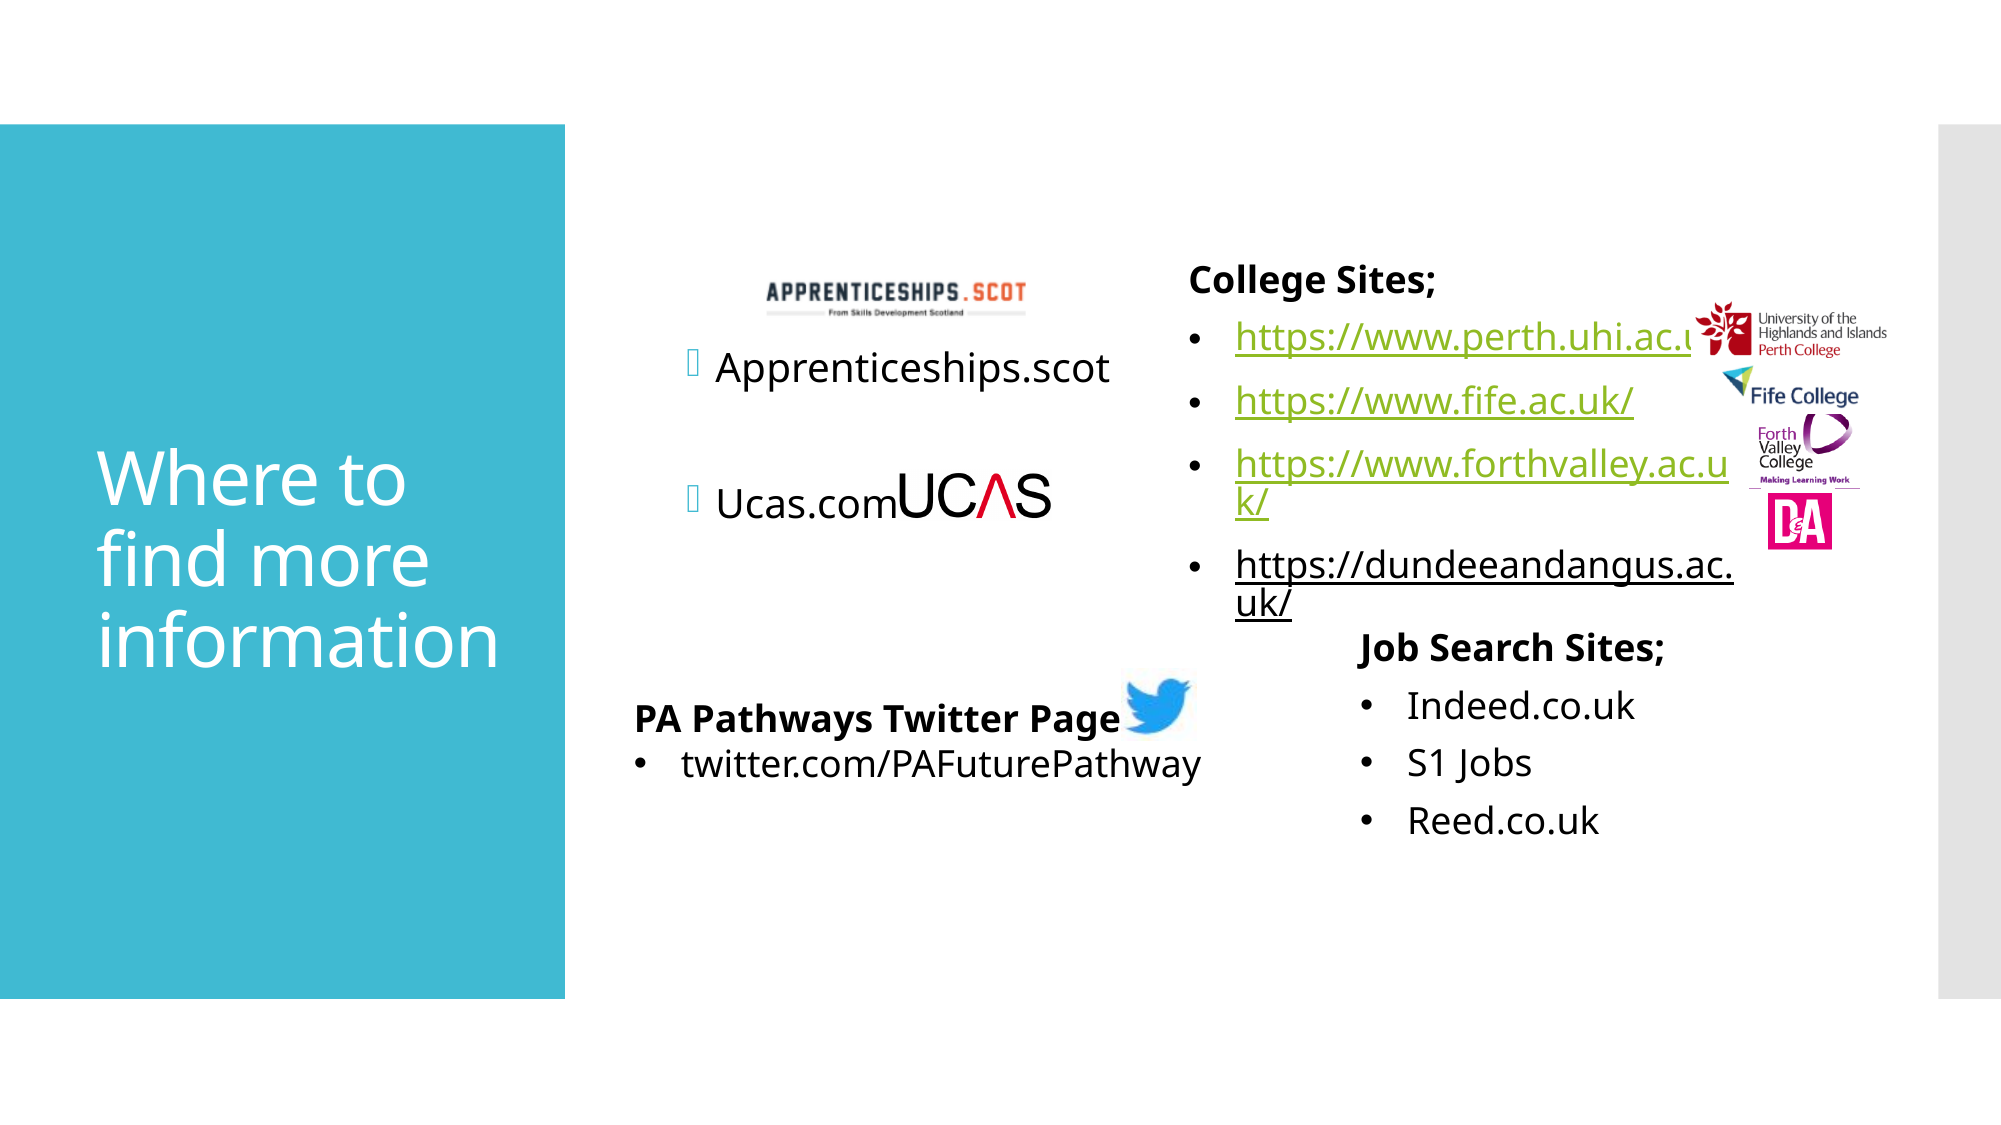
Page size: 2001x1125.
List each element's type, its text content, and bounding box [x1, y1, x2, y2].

picture [1121, 668, 1197, 741]
text_box Job Search Sites; Indeed.co.uk S1 Jobs Reed.co.uk [1345, 616, 1701, 850]
picture [1690, 297, 1893, 554]
text_box PA Pathways Twitter Page twitter.com/PAFuturePathway [619, 687, 1263, 793]
title Where to find more information [81, 276, 537, 849]
list Apprenticeships.scot Ucas.com [671, 267, 1127, 577]
text_box College Sites; https://www.perth.uhi.ac.uk/ https://www.fife.ac.uk/ https://www.forthvalley.ac.uk/ https://dundeeandangus.ac.uk/ [1173, 248, 1761, 608]
picture [757, 264, 1039, 333]
picture [898, 469, 1052, 521]
